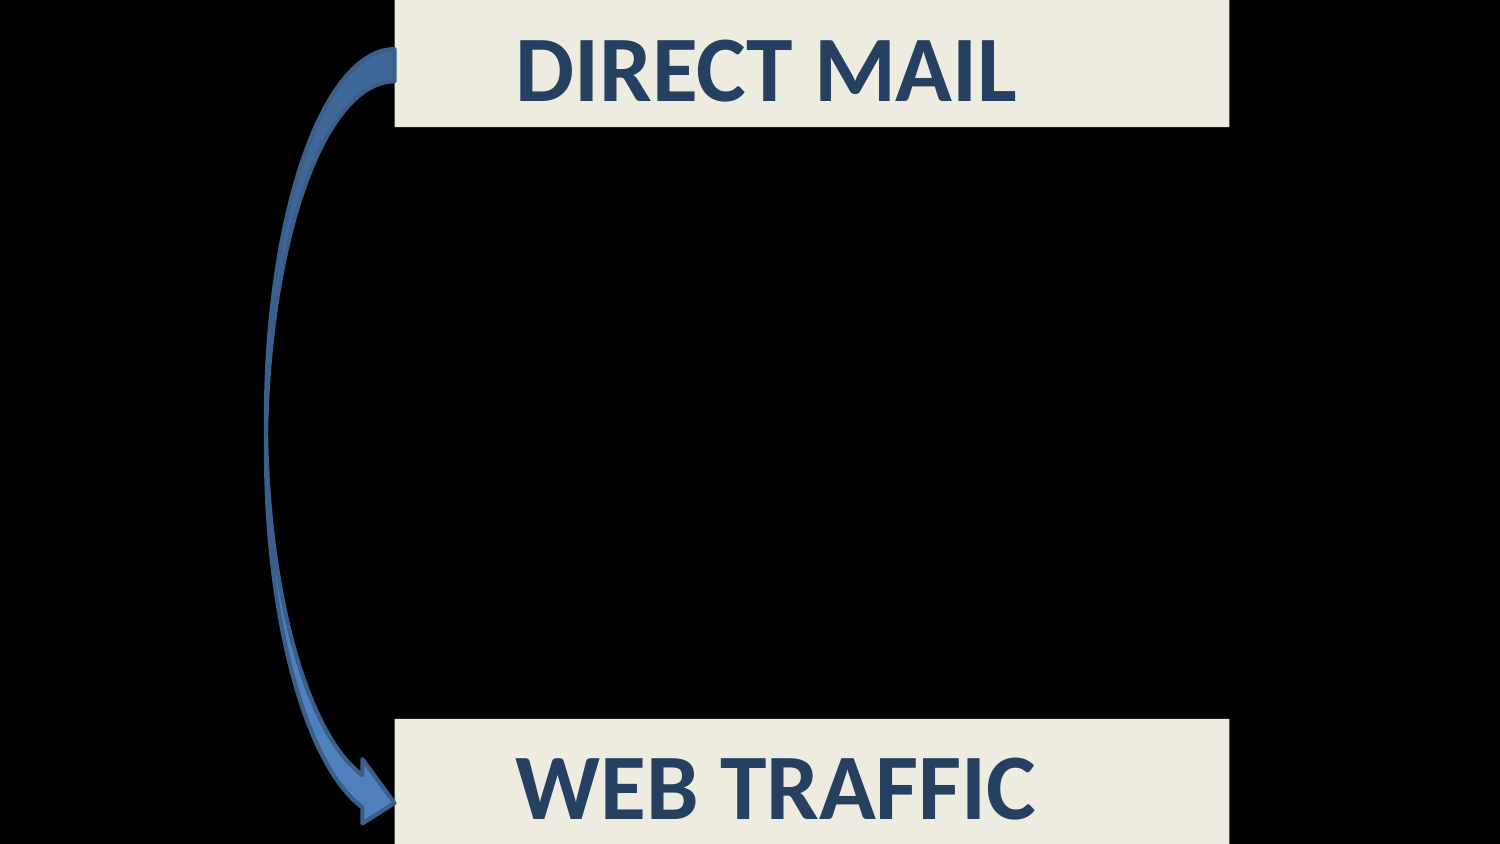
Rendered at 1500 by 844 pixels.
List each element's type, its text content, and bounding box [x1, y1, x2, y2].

text_box [263, 47, 397, 826]
text_box DIRECT MAIL [394, 0, 1230, 128]
text_box WEB TRAFFIC [394, 718, 1230, 844]
